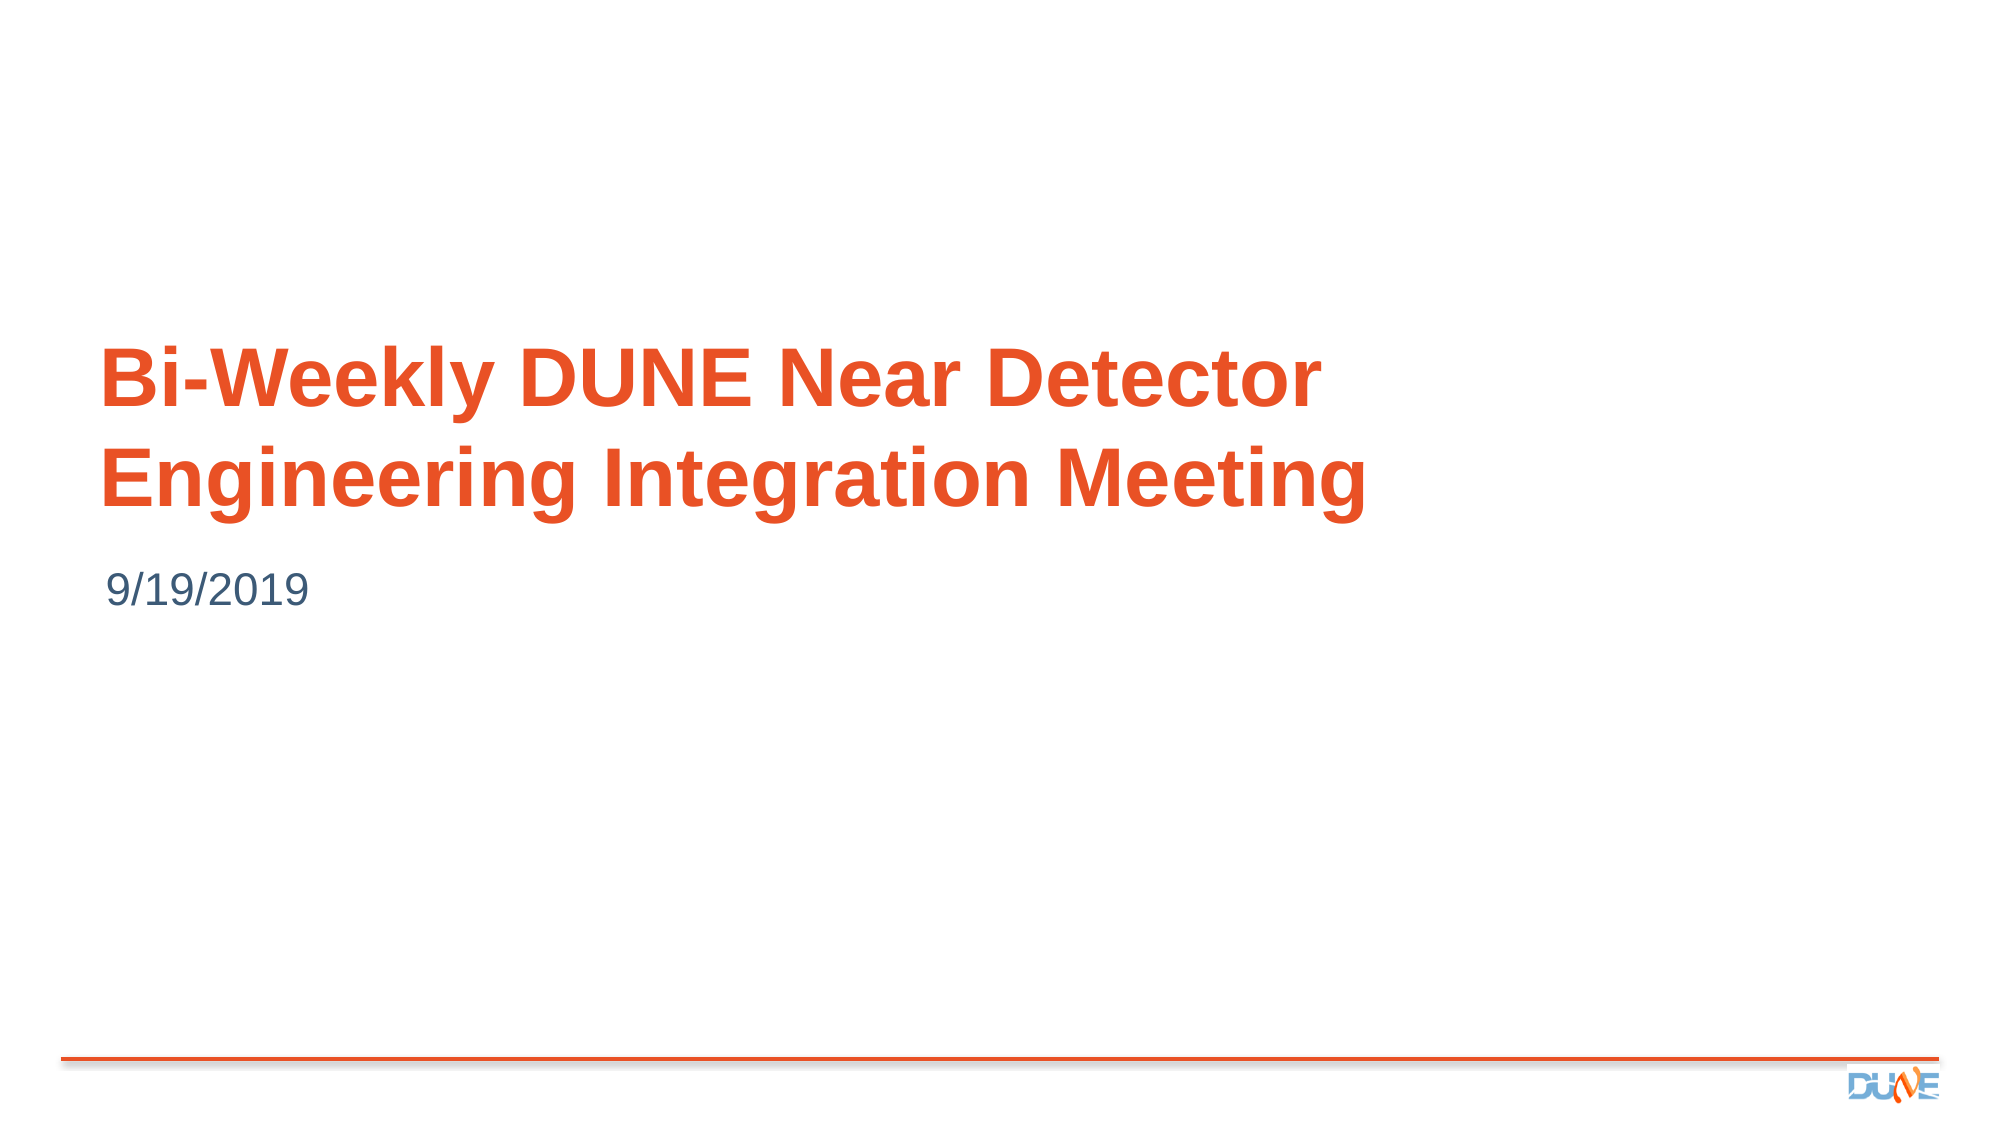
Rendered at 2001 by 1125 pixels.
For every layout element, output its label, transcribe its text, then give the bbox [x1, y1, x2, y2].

title Bi-Weekly DUNE Near Detector Engineering Integration Meeting [99, 323, 1860, 540]
picture [1847, 1064, 1940, 1104]
list 9/19/2019 [105, 551, 1355, 795]
